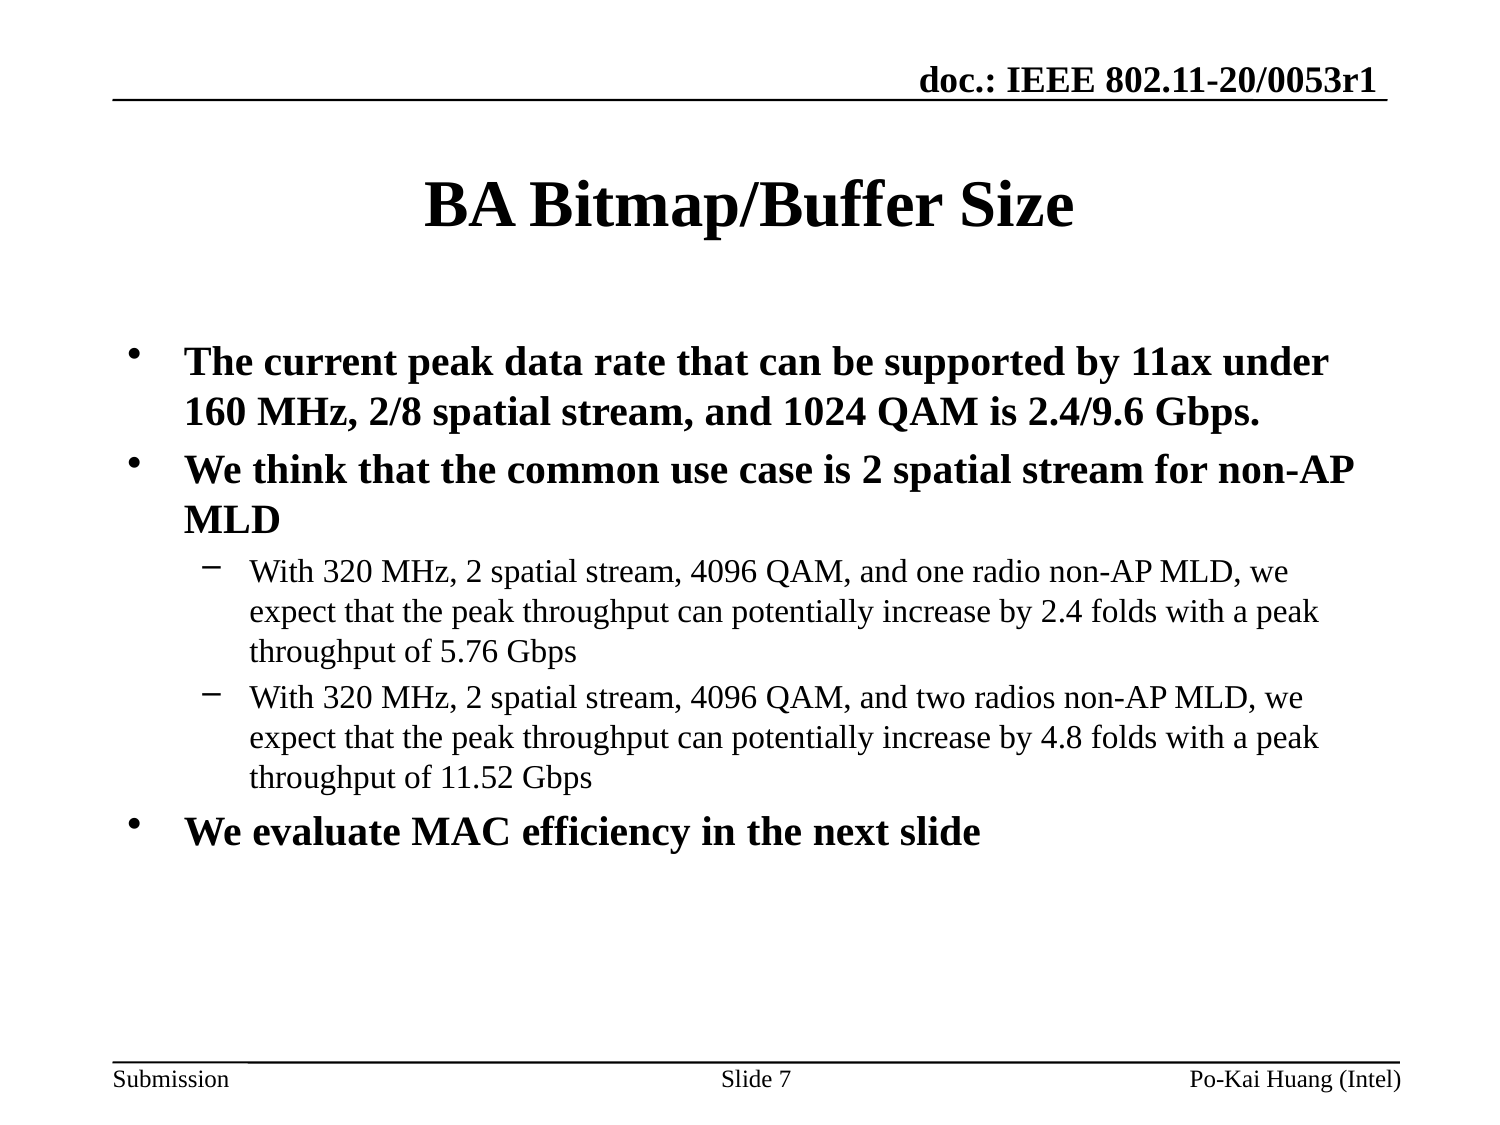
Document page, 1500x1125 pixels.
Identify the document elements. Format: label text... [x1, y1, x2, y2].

slide_number Slide 7 [712, 1061, 800, 1093]
list The current peak data rate that can be supported by 11ax under 160 MHz, 2/8 spatial stream, and 1024 QAM is 2.4/9.6 Gbps. We think that the common use case is 2 spatial stream for non-AP MLD With 320 MHz, 2 spatial stream, 4096 QAM, and one radio non-AP MLD, we expect that the peak throughput can potentially increase by 2.4 folds with a peak throughput of 5.76 Gbps With 320 MHz, 2 spatial stream, 4096 QAM, and two radios non-AP MLD, we expect that the peak throughput can potentially increase by 4.8 folds with a peak throughput of 11.52 Gbps We evaluate MAC efficiency in the next slide [112, 326, 1388, 1002]
footer Po-Kai Huang (Intel) [1186, 1061, 1402, 1093]
title BA Bitmap/Buffer Size [112, 112, 1388, 288]
